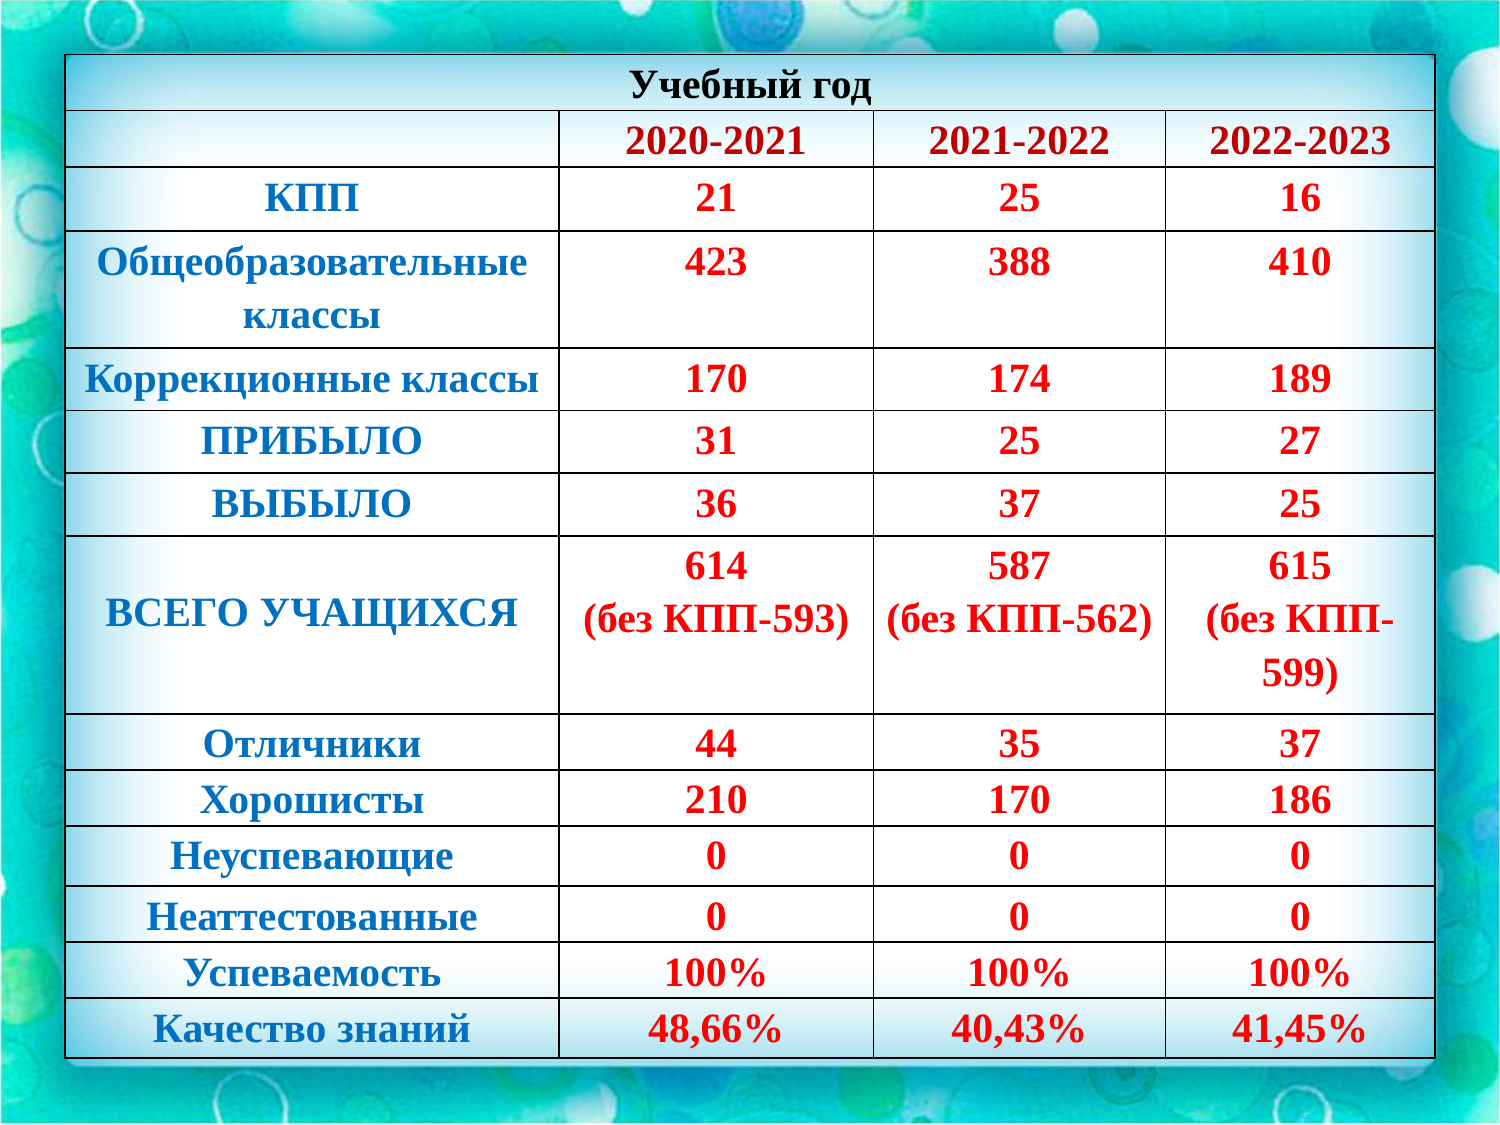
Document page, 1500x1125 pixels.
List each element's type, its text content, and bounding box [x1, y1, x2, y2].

table_cell [66, 111, 558, 166]
table_cell 2022-2023 [1166, 111, 1434, 166]
table_cell Коррекционные классы [66, 349, 558, 410]
table_cell 41,45% [1166, 999, 1434, 1057]
table_cell 31 [560, 411, 873, 472]
table_cell 388 [874, 232, 1165, 347]
table_cell 37 [874, 474, 1165, 535]
table_cell ПРИБЫЛО [66, 411, 558, 472]
table_cell 210 [560, 771, 873, 825]
table_cell 0 [1166, 827, 1434, 885]
table_cell 25 [874, 411, 1165, 472]
table_cell ВСЕГО УЧАЩИХСЯ [66, 537, 558, 713]
table_cell 35 [874, 715, 1165, 769]
table_cell 0 [560, 827, 873, 885]
table_cell 36 [560, 474, 873, 535]
table_cell 25 [1166, 474, 1434, 535]
table_cell 0 [1166, 887, 1434, 941]
table_cell 100% [874, 943, 1165, 997]
table_cell 100% [560, 943, 873, 997]
table_cell 615 (без КПП-599) [1166, 537, 1434, 713]
table_cell 48,66% [560, 999, 873, 1057]
table_cell Неаттестованные [66, 887, 558, 941]
table_cell 37 [1166, 715, 1434, 769]
table_cell 587 (без КПП-562) [874, 537, 1165, 713]
table_cell ВЫБЫЛО [66, 474, 558, 535]
table_cell 2020-2021 [560, 111, 873, 166]
table_cell 40,43% [874, 999, 1165, 1057]
table_cell Качество знаний [66, 999, 558, 1057]
table_cell 100% [1166, 943, 1434, 997]
table_cell 25 [874, 168, 1165, 230]
table_cell Общеобразовательные классы [66, 232, 558, 347]
table_cell 170 [874, 771, 1165, 825]
table_cell 170 [560, 349, 873, 410]
table_cell 189 [1166, 349, 1434, 410]
table_cell Хорошисты [66, 771, 558, 825]
table_cell 410 [1166, 232, 1434, 347]
table_cell 423 [560, 232, 873, 347]
table_cell 0 [874, 827, 1165, 885]
table_cell 174 [874, 349, 1165, 410]
table_cell 0 [874, 887, 1165, 941]
table_cell Отличники [66, 715, 558, 769]
table_cell Неуспевающие [66, 827, 558, 885]
table_cell Успеваемость [66, 943, 558, 997]
table_cell 16 [1166, 168, 1434, 230]
table_cell КПП [66, 168, 558, 230]
table_cell 44 [560, 715, 873, 769]
table_cell 2021-2022 [874, 111, 1165, 166]
table_cell 27 [1166, 411, 1434, 472]
table_header Учебный год [66, 55, 1434, 110]
table_cell 21 [560, 168, 873, 230]
table_cell 614 (без КПП-593) [560, 537, 873, 713]
table_cell 186 [1166, 771, 1434, 825]
table_cell 0 [560, 887, 873, 941]
picture [0, 0, 1500, 1125]
